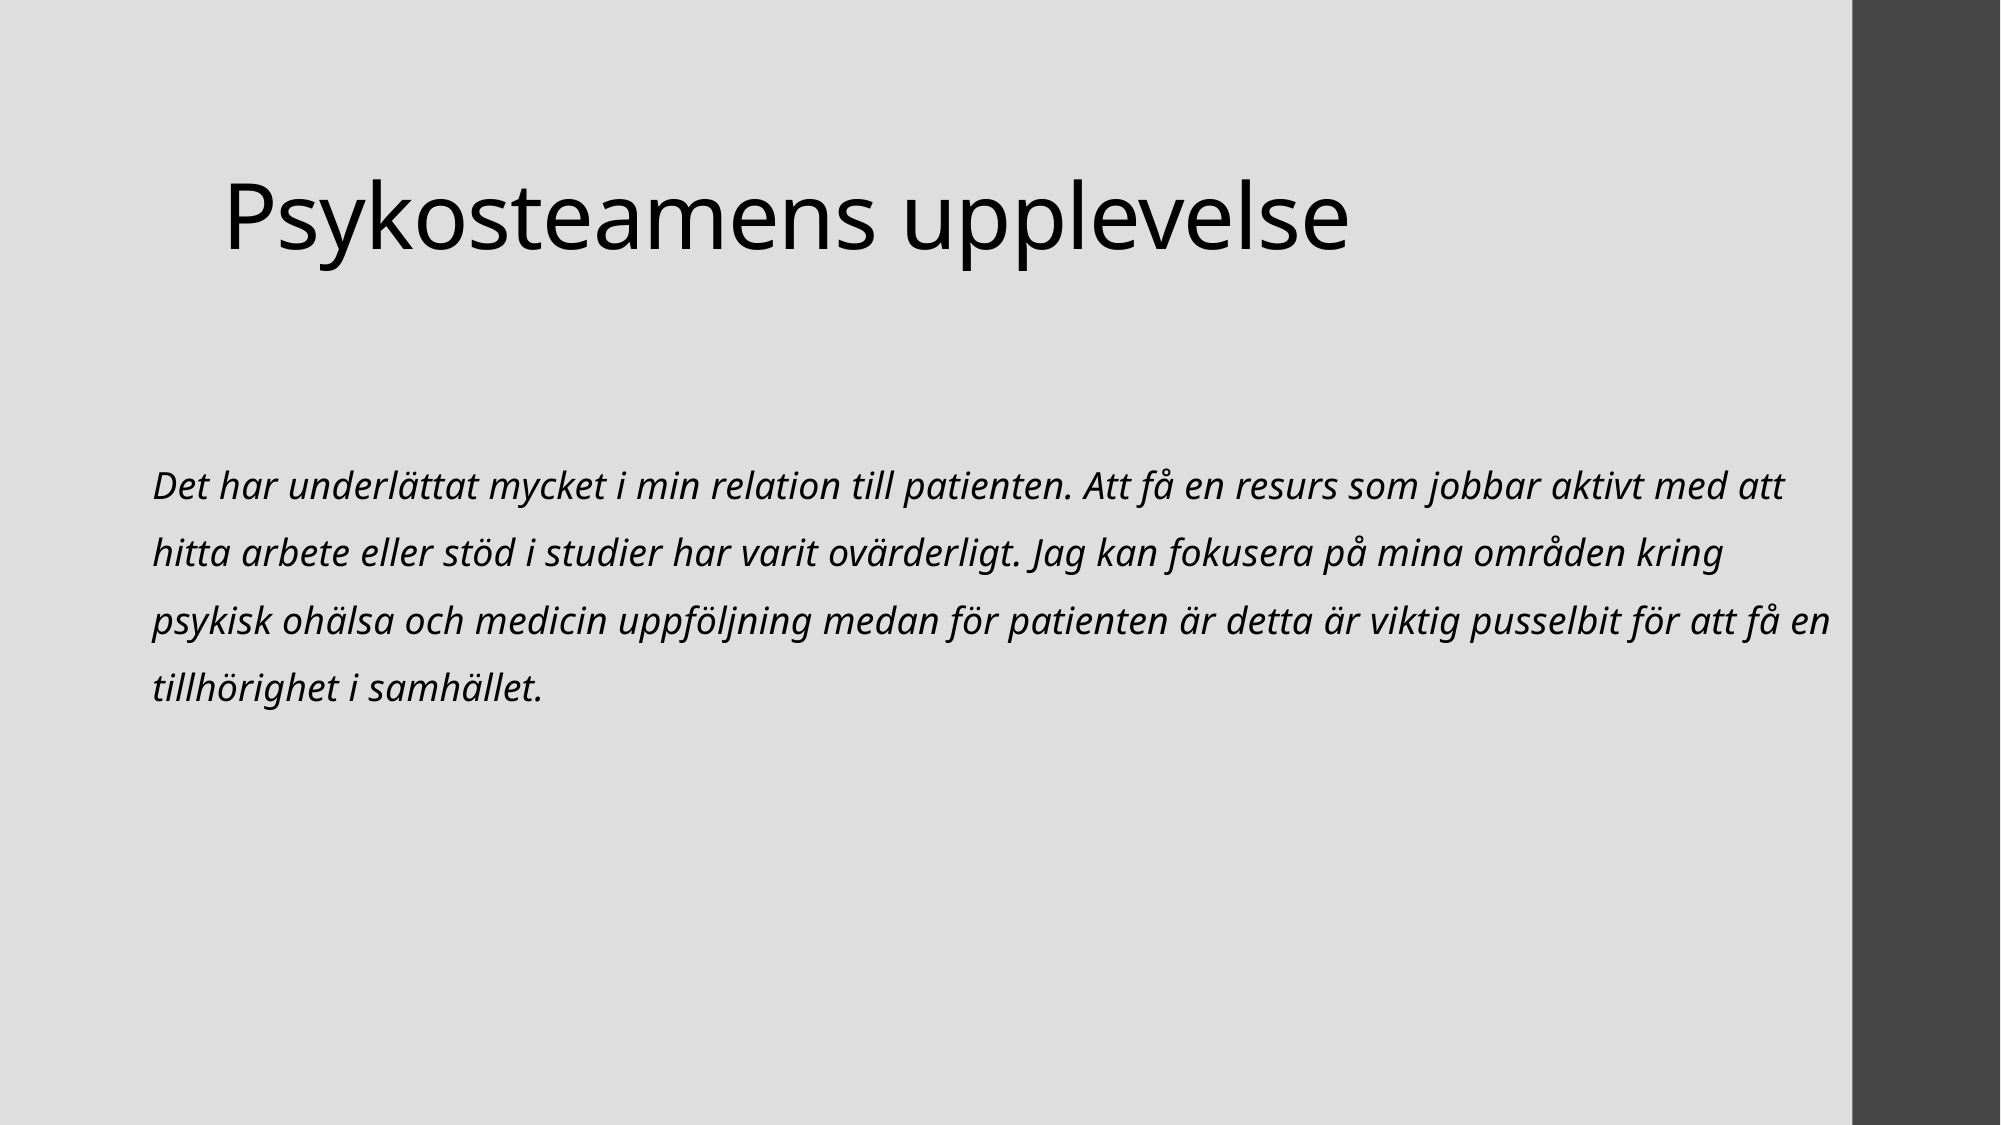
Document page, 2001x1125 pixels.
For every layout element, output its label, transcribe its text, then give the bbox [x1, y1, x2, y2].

list Det har underlättat mycket i min relation till patienten. Att få en resurs som jobbar aktivt med att hitta arbete eller stöd i studier har varit ovärderligt. Jag kan fokusera på mina områden kring psykisk ohälsa och medicin uppföljning medan för patienten är detta är viktig pusselbit för att få en tillhörighet i samhället. [137, 277, 1863, 992]
title Psykosteamens upplevelse [206, 60, 1797, 277]
